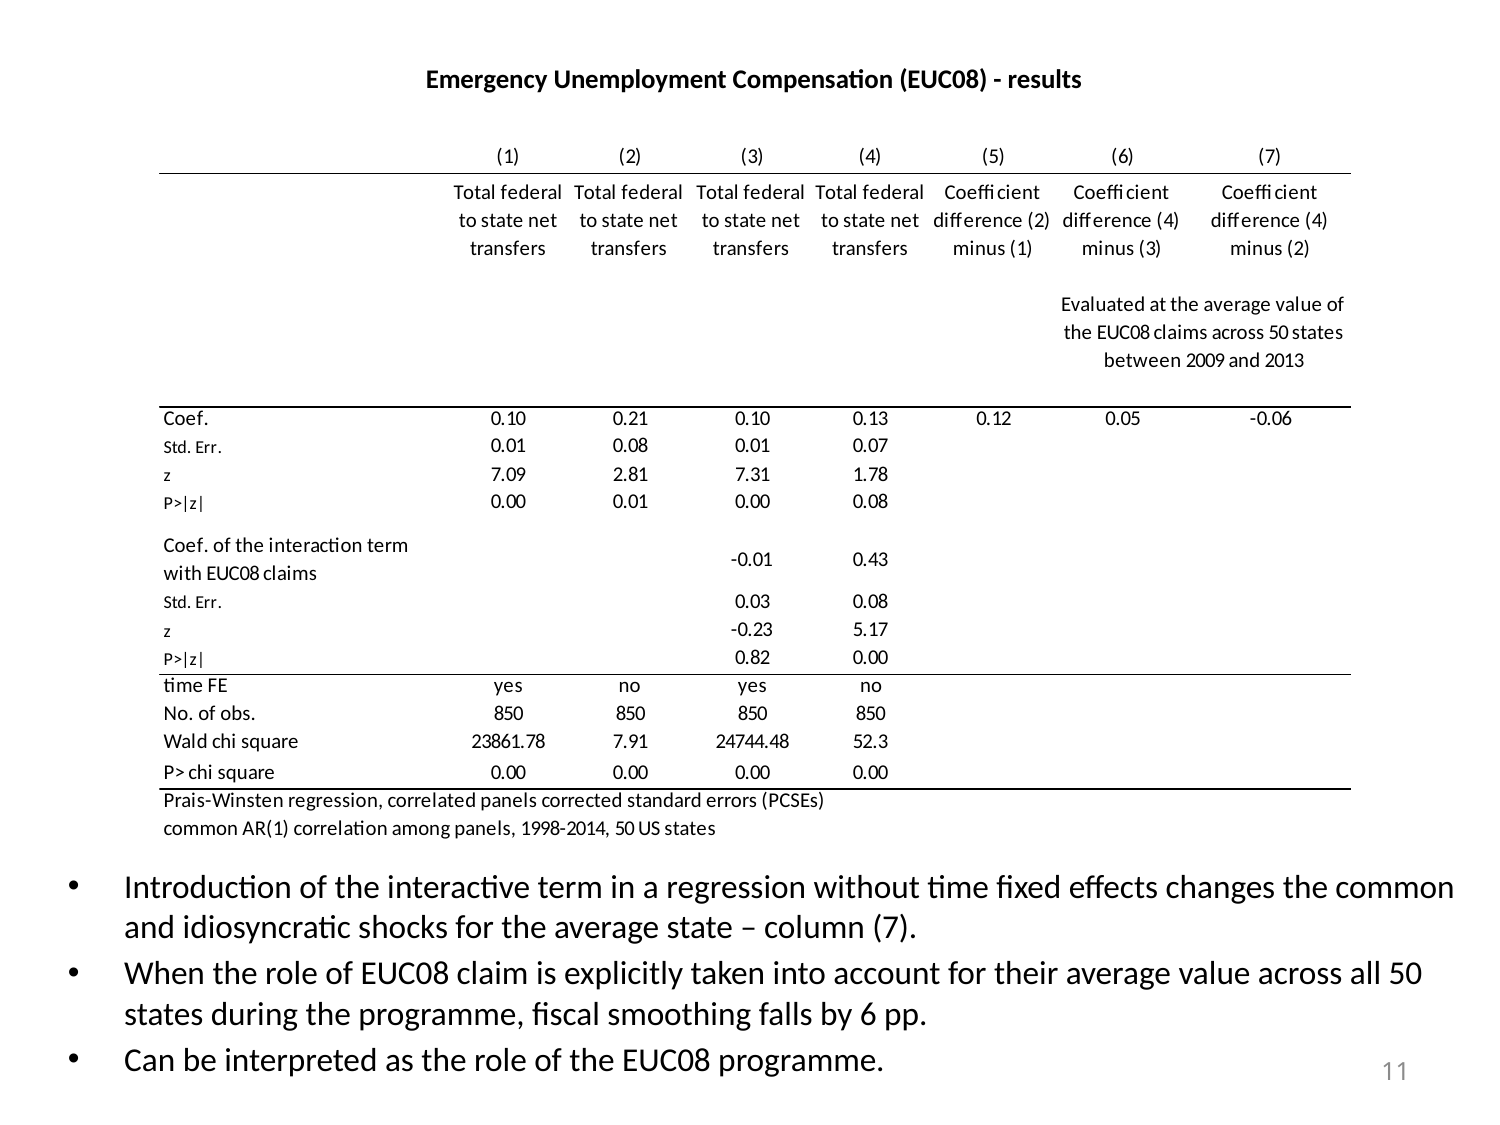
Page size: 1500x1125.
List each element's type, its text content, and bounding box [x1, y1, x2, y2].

title Emergency Unemployment Compensation (EUC08) - results [37, 54, 1471, 102]
slide_number 11 [1074, 1042, 1425, 1103]
picture [159, 144, 1353, 847]
text_box Introduction of the interactive term in a regression without time fixed effects changes the common and idiosyncratic shocks for the average state – column (7). When the role of EUC08 claim is explicitly taken into account for their average value across all 50 states during the programme, fiscal smoothing falls by 6 pp. Can be interpreted as the role of the EUC08 programme. [53, 857, 1483, 1118]
text_box [53, 137, 1412, 468]
